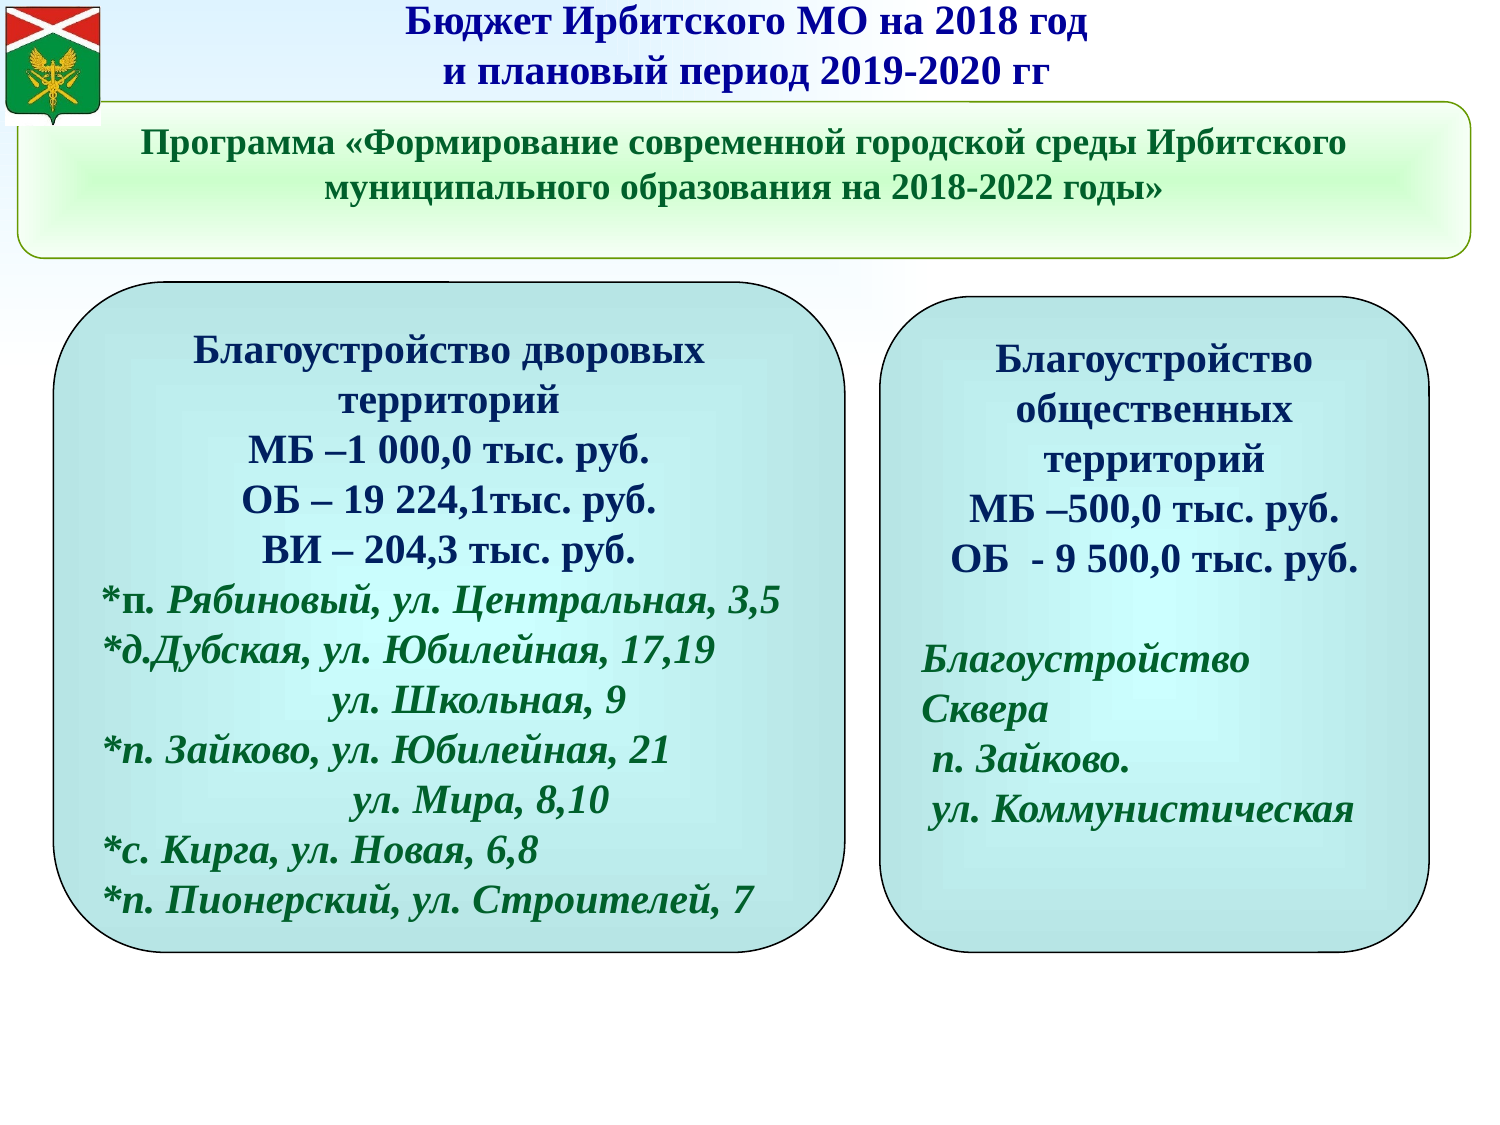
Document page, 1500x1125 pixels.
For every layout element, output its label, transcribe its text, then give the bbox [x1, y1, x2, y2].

text_box Благоустройство общественных территорий МБ –500,0 тыс. руб. ОБ - 9 500,0 тыс. руб. Благоустройство Сквера п. Зайково. ул. Коммунистическая [879, 296, 1430, 953]
picture [5, 6, 101, 126]
text_box Программа «Формирование современной городской среды Ирбитского муниципального образования на 2018-2022 годы» [17, 101, 1471, 259]
title Бюджет Ирбитского МО на 2018 год и плановый период 2019-2020 гг [105, 18, 1428, 101]
text_box Благоустройство дворовых территорий МБ –1 000,0 тыс. руб. ОБ – 19 224,1тыс. руб. ВИ – 204,3 тыс. руб. *п. Рябиновый, ул. Центральная, 3,5 *д.Дубская, ул. Юбилейная, 17,19 ул. Школьная, 9 *п. Зайково, ул. Юбилейная, 21 ул. Мира, 8,10 *с. Кирга, ул. Новая, 6,8 *п. Пионерский, ул. Строителей, 7 [53, 281, 845, 953]
